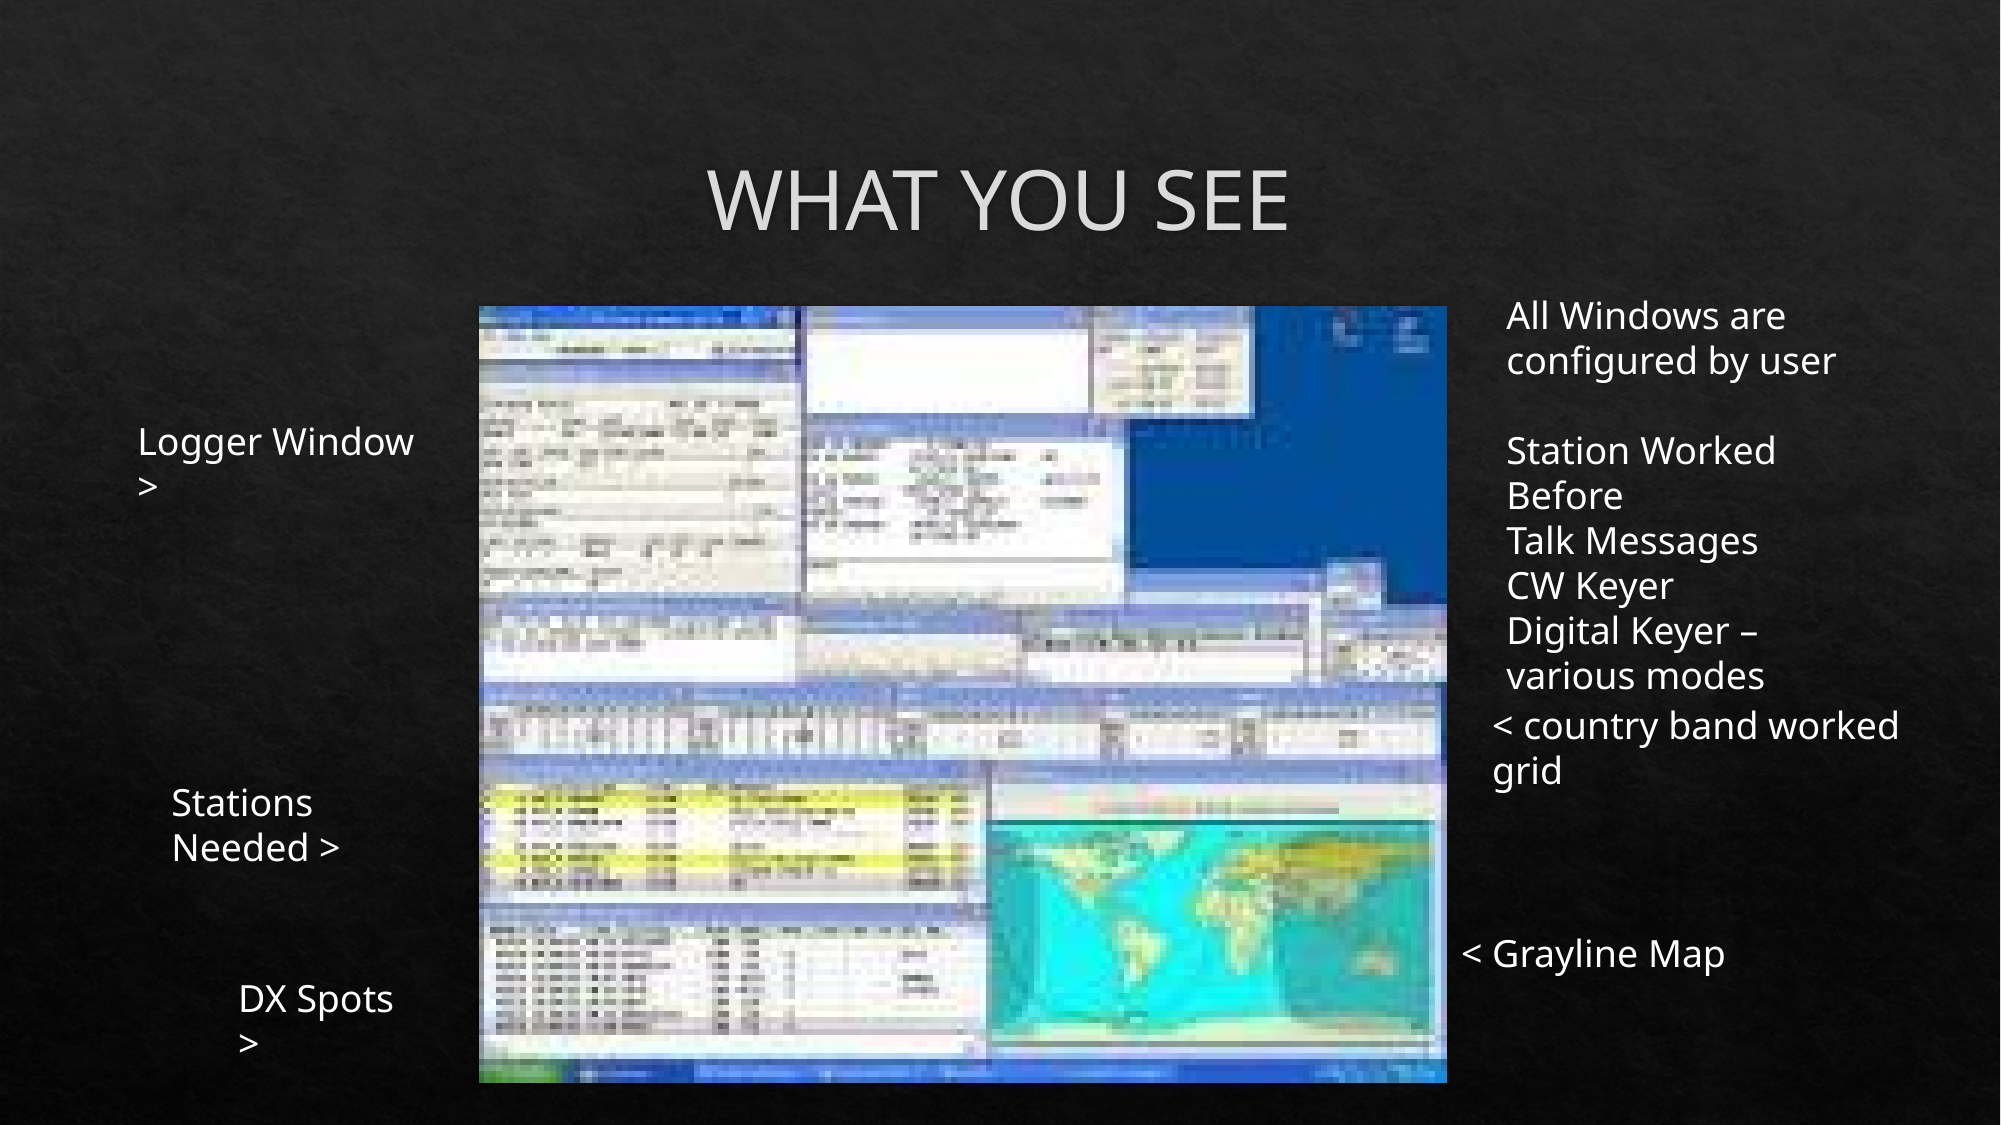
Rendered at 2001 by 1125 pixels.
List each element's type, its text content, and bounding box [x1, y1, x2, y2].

text_box < country band worked grid [1477, 694, 1940, 799]
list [479, 305, 1447, 1083]
text_box < Grayline Map [1454, 922, 1752, 983]
text_box Stations Needed > [156, 771, 469, 877]
title WHAT YOU SEE [149, 99, 1849, 307]
text_box Logger Window > [122, 410, 433, 516]
text_box All Windows are configured by user Station Worked Before Talk Messages CW Keyer Digital Keyer – various modes [1491, 284, 1895, 705]
text_box DX Spots > [223, 967, 433, 1073]
